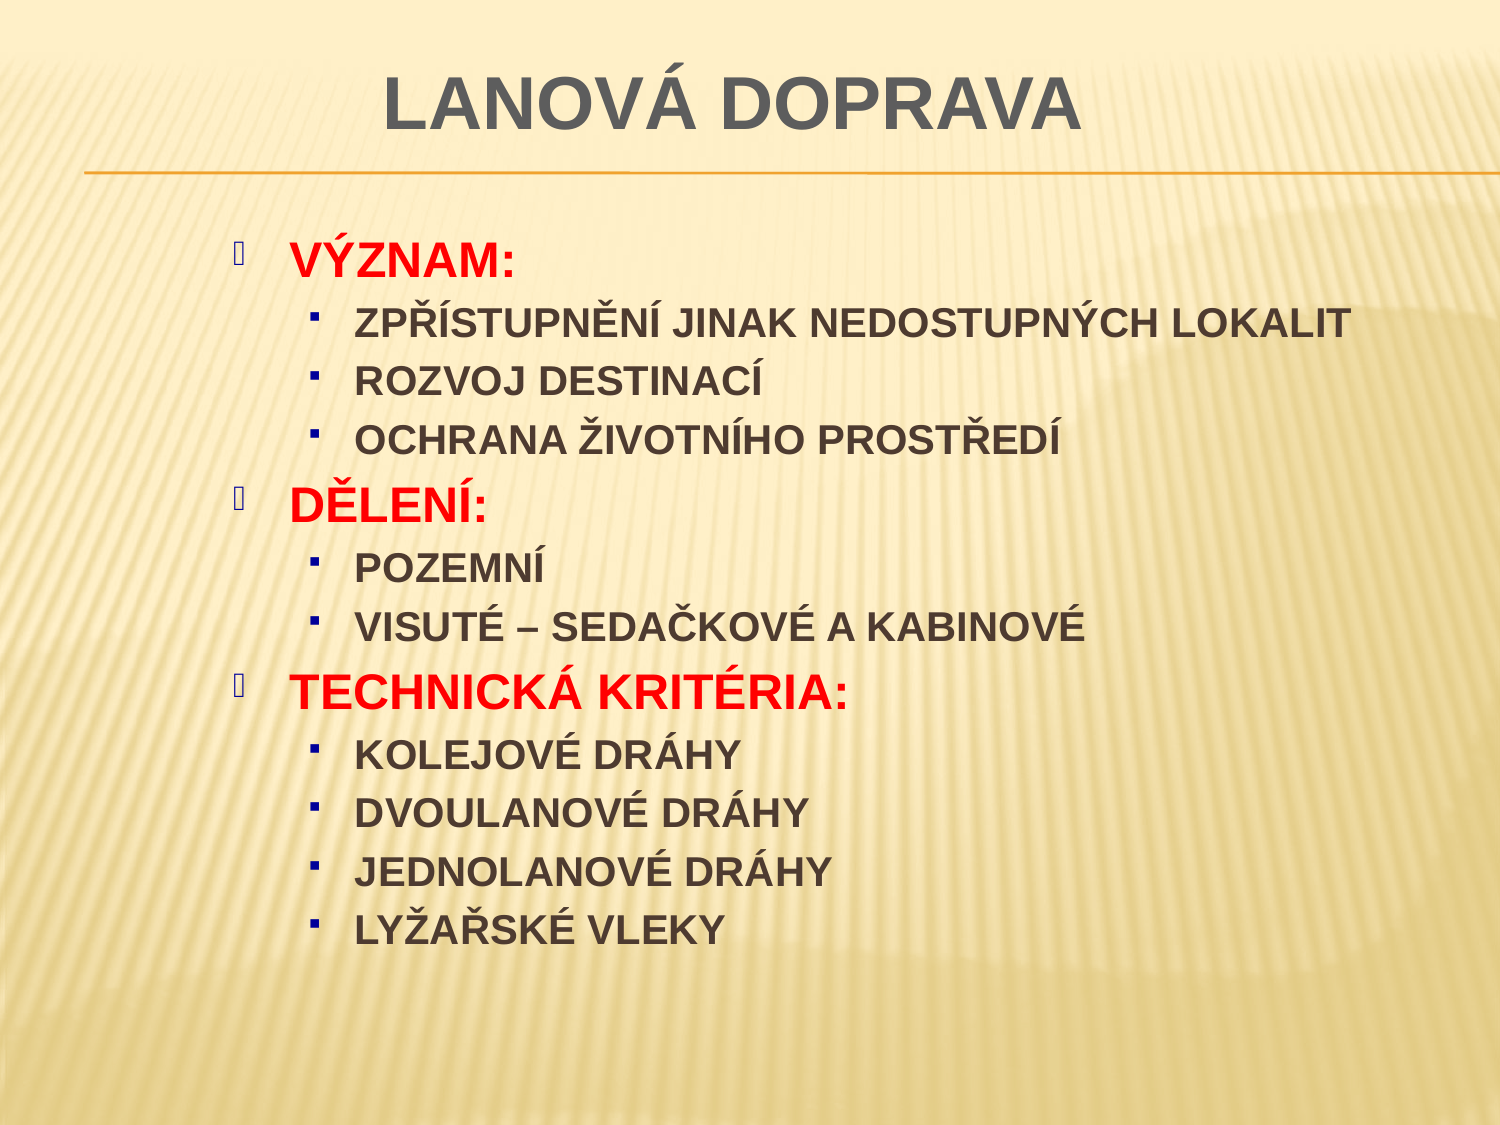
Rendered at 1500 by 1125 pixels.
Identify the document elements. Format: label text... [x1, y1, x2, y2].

list VÝZNAM: ZPŘÍSTUPNĚNÍ JINAK NEDOSTUPNÝCH LOKALIT ROZVOJ DESTINACÍ OCHRANA ŽIVOTNÍHO PROSTŘEDÍ DĚLENÍ: POZEMNÍ VISUTÉ – SEDAČKOVÉ A KABINOVÉ TECHNICKÁ KRITÉRIA: KOLEJOVÉ DRÁHY DVOULANOVÉ DRÁHY JEDNOLANOVÉ DRÁHY LYŽAŘSKÉ VLEKY [218, 219, 1376, 963]
title LANOVÁ DOPRAVA [29, 30, 1455, 169]
